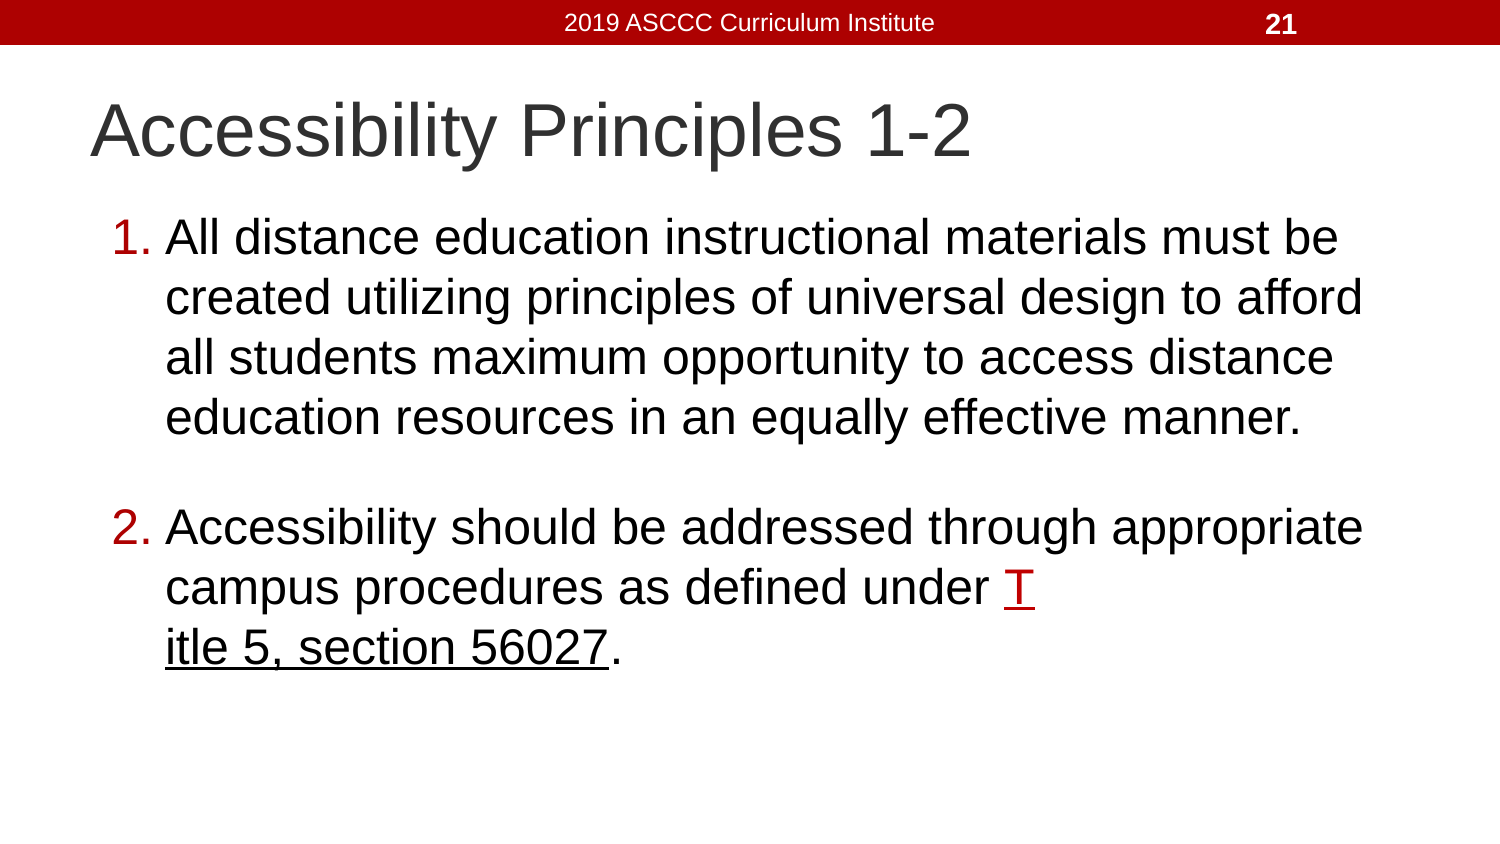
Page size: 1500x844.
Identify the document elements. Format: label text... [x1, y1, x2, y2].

list All distance education instructional materials must be created utilizing principles of universal design to afford all students maximum opportunity to access distance education resources in an equally effective manner. Accessibility should be addressed through appropriate campus procedures as defined under Title 5, section 56027. [75, 196, 1425, 797]
title Accessibility Principles 1-2 [75, 65, 1425, 188]
slide_number 21 [1250, 2, 1425, 43]
